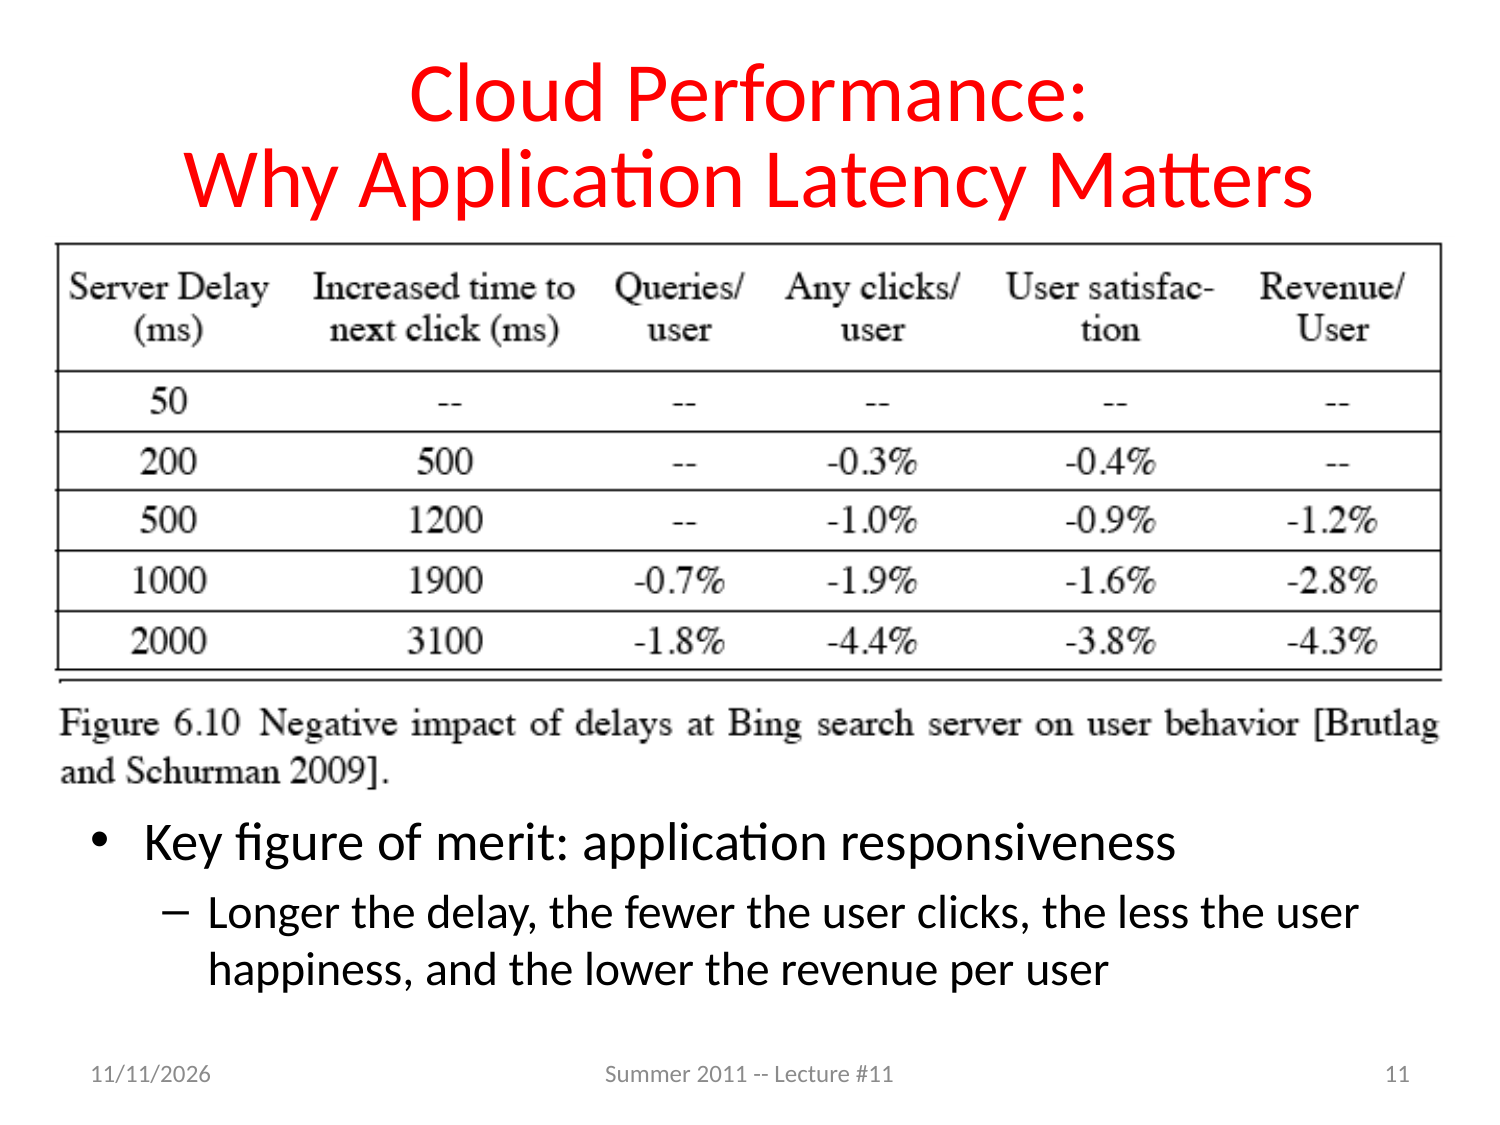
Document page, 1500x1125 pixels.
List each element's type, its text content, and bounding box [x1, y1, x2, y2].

title Cloud Performance: Why Application Latency Matters [75, 45, 1425, 233]
picture [45, 235, 1455, 811]
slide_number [75, 1042, 425, 1103]
list Key figure of merit: application responsiveness Longer the delay, the fewer the user clicks, the less the user happiness, and the lower the revenue per user [75, 818, 1425, 1005]
footer Summer 2011 -- Lecture #11 [512, 1042, 988, 1103]
slide_number 11 [1074, 1042, 1425, 1103]
